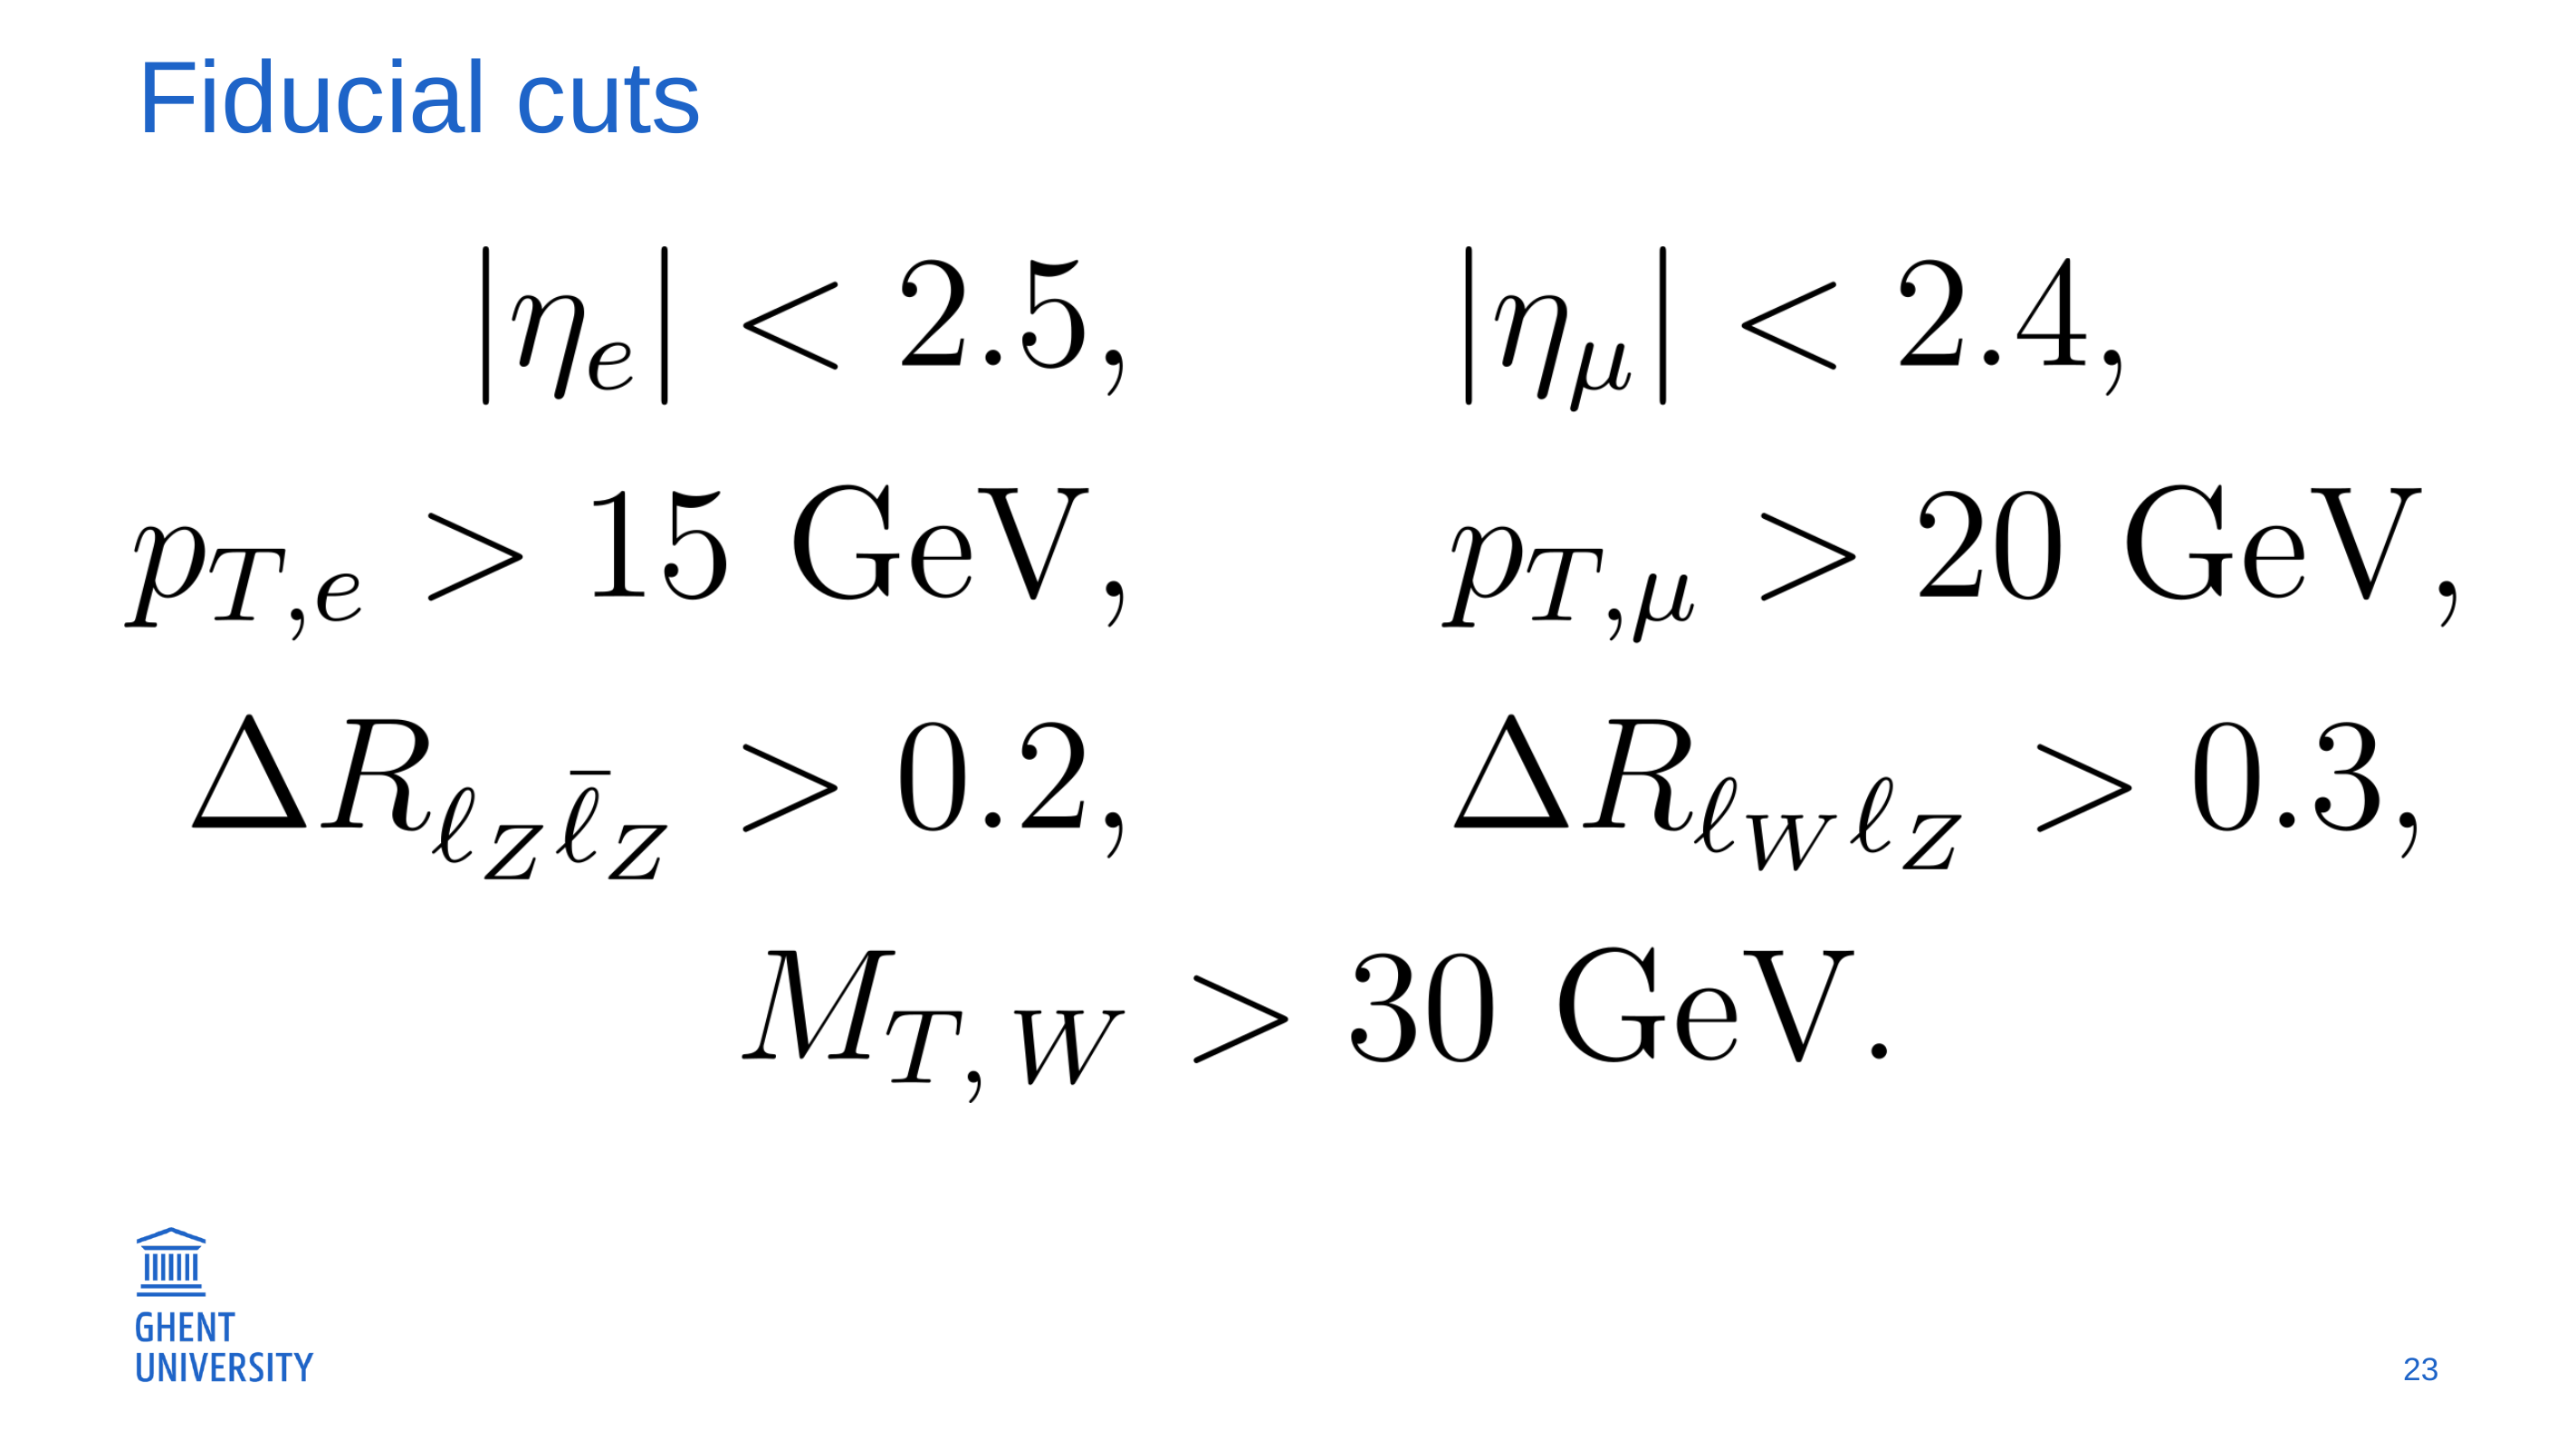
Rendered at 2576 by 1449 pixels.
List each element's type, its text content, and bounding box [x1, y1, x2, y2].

slide_number 23 [2315, 1329, 2453, 1407]
picture [68, 1175, 411, 1449]
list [124, 246, 2456, 1103]
title Fiducial cuts [123, 37, 2456, 166]
